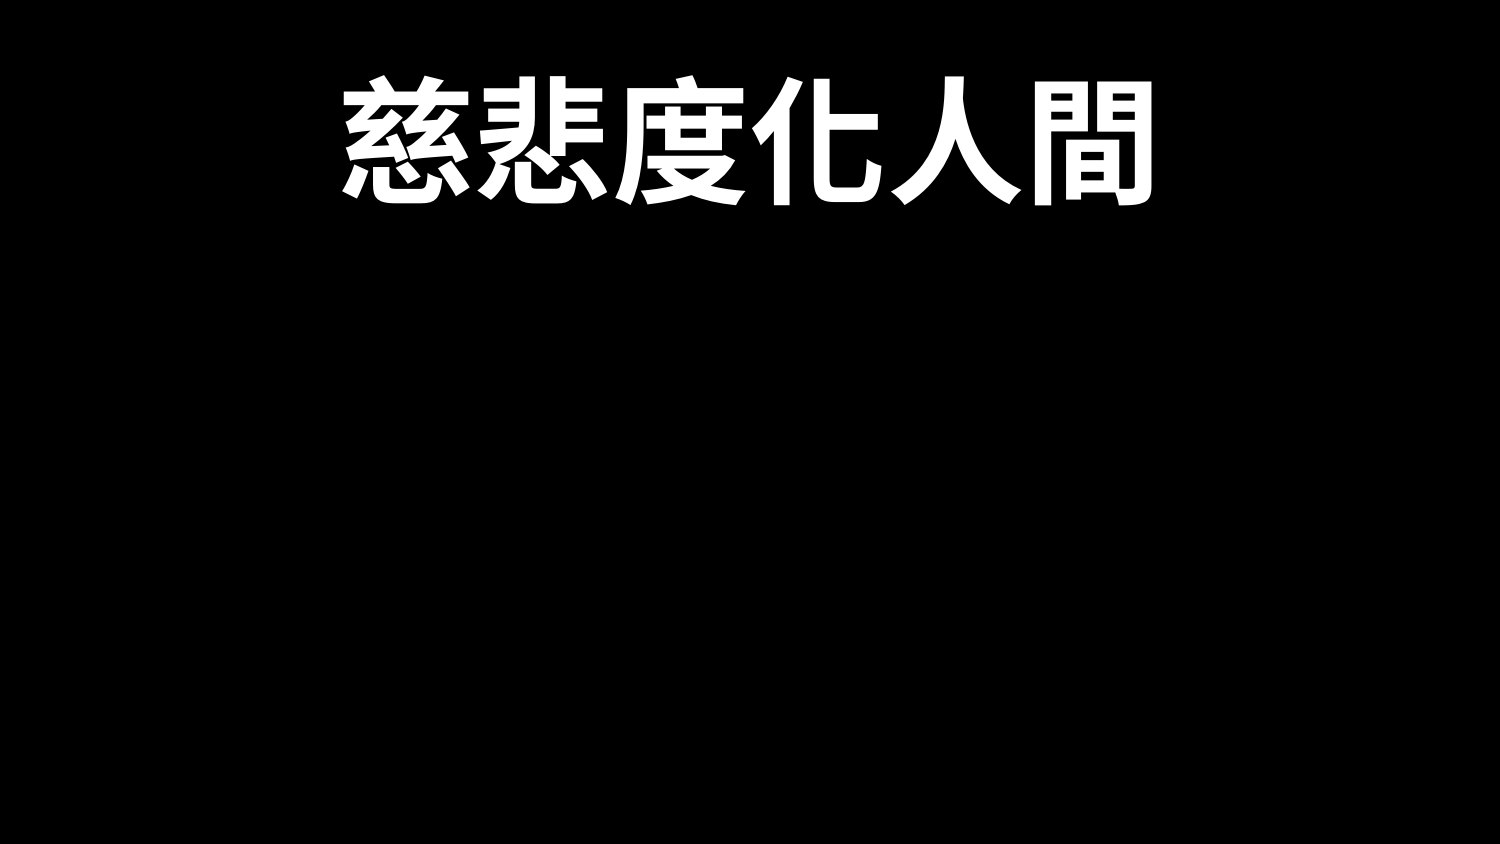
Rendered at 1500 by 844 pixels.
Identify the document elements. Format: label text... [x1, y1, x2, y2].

title 慈悲度化人間 [75, 68, 1425, 210]
